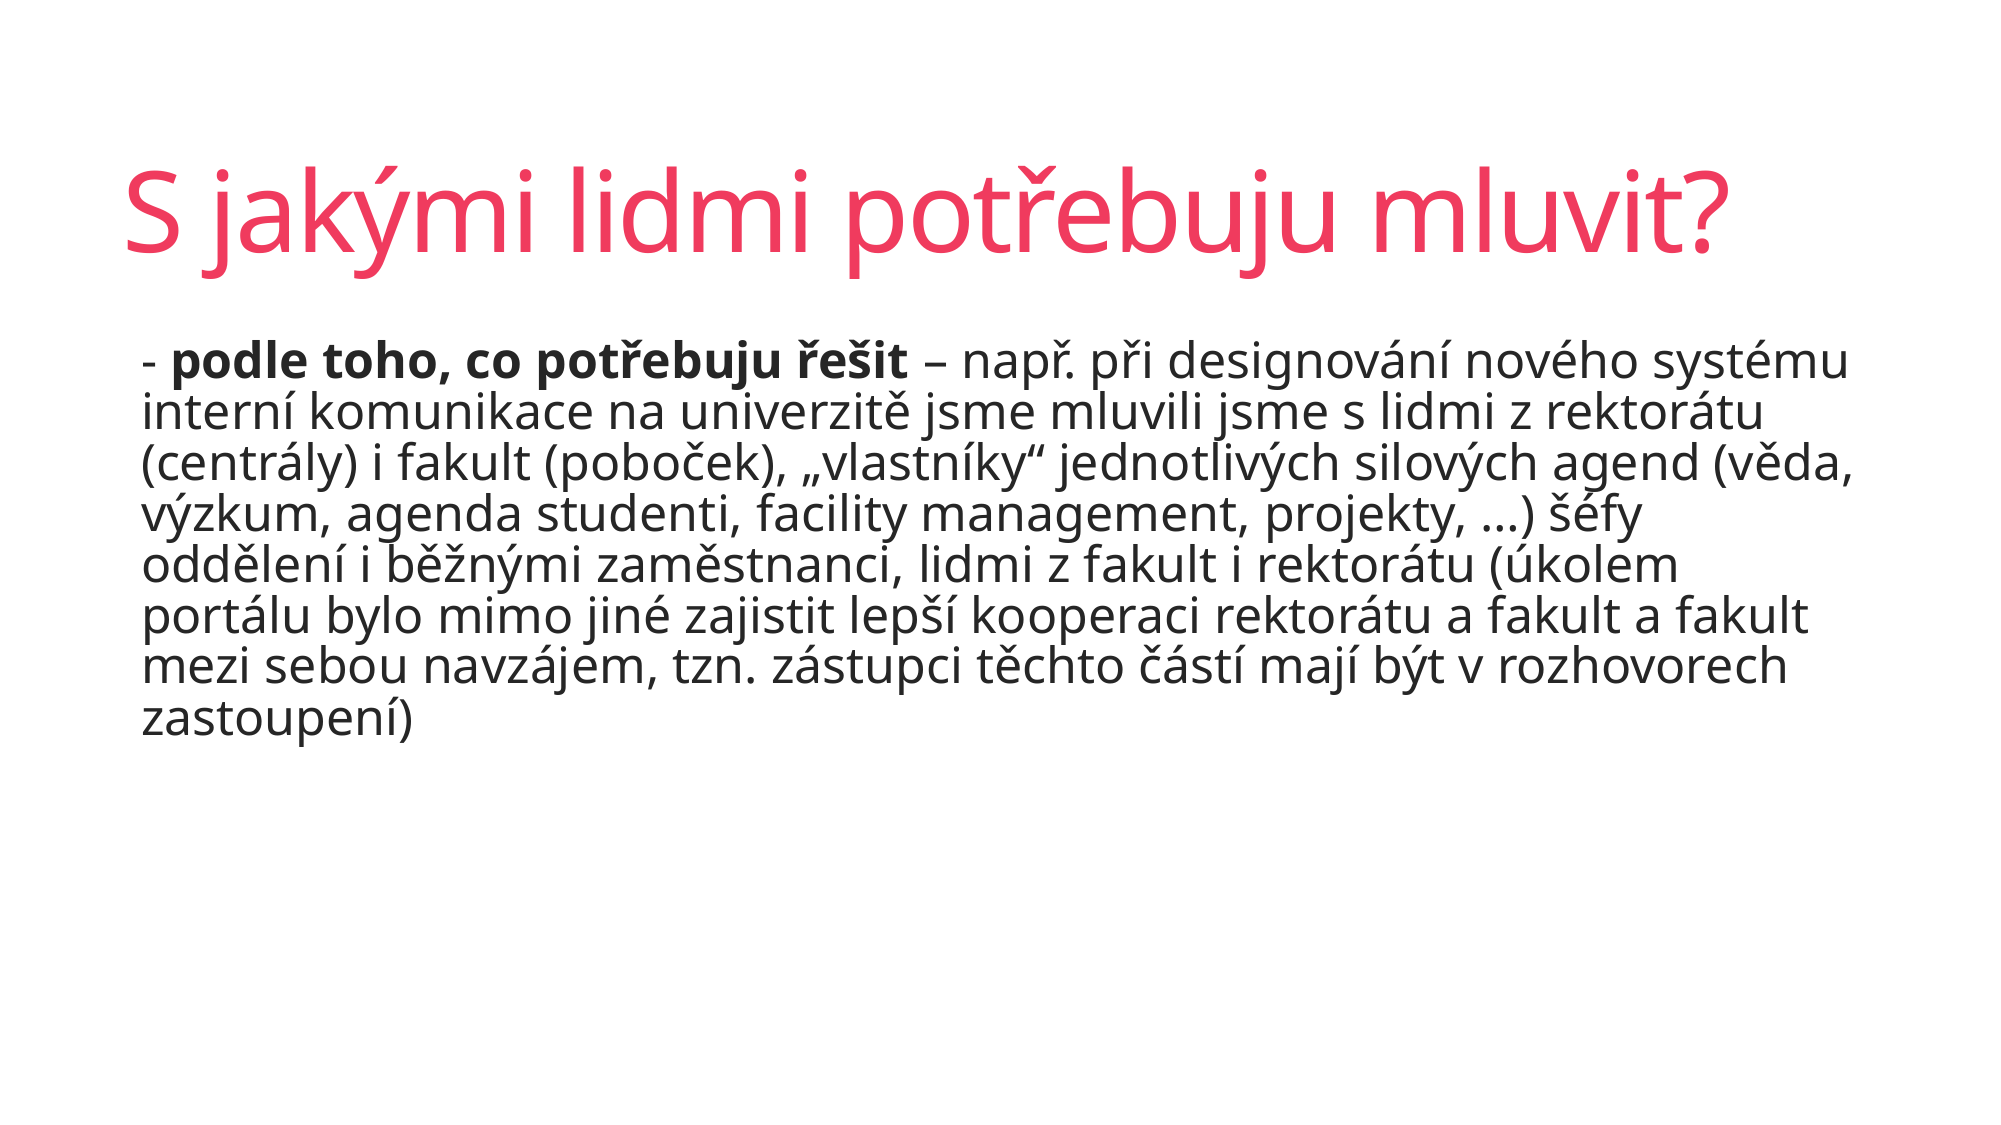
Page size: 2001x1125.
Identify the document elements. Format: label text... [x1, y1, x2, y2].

title S jakými lidmi potřebuju mluvit? [107, 81, 1875, 354]
list - podle toho, co potřebuju řešit – např. při designování nového systému interní komunikace na univerzitě jsme mluvili jsme s lidmi z rektorátu (centrály) i fakult (poboček), „vlastníky“ jednotlivých silových agend (věda, výzkum, agenda studenti, facility management, projekty, …) šéfy oddělení i běžnými zaměstnanci, lidmi z fakult i rektorátu (úkolem portálu bylo mimo jiné zajistit lepší kooperaci rektorátu a fakult a fakult mezi sebou navzájem, tzn. zástupci těchto částí mají být v rozhovorech zastoupení) [111, 329, 1876, 948]
